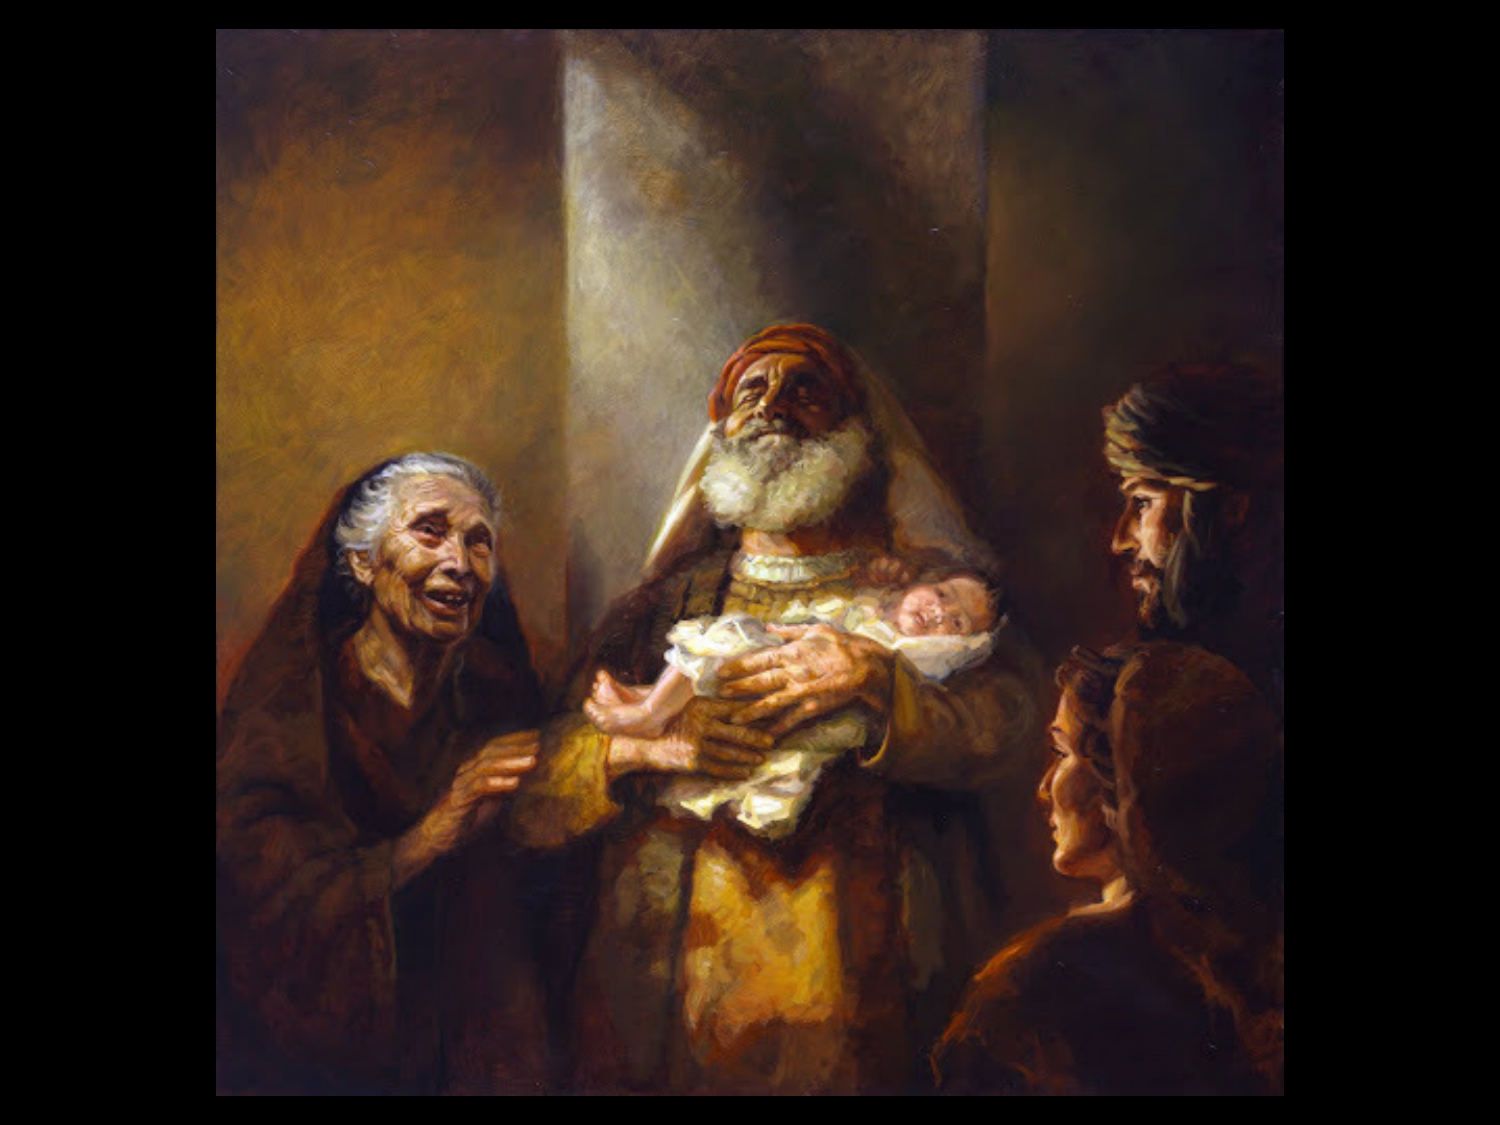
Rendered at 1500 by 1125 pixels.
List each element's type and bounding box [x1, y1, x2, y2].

picture [216, 28, 1284, 1096]
